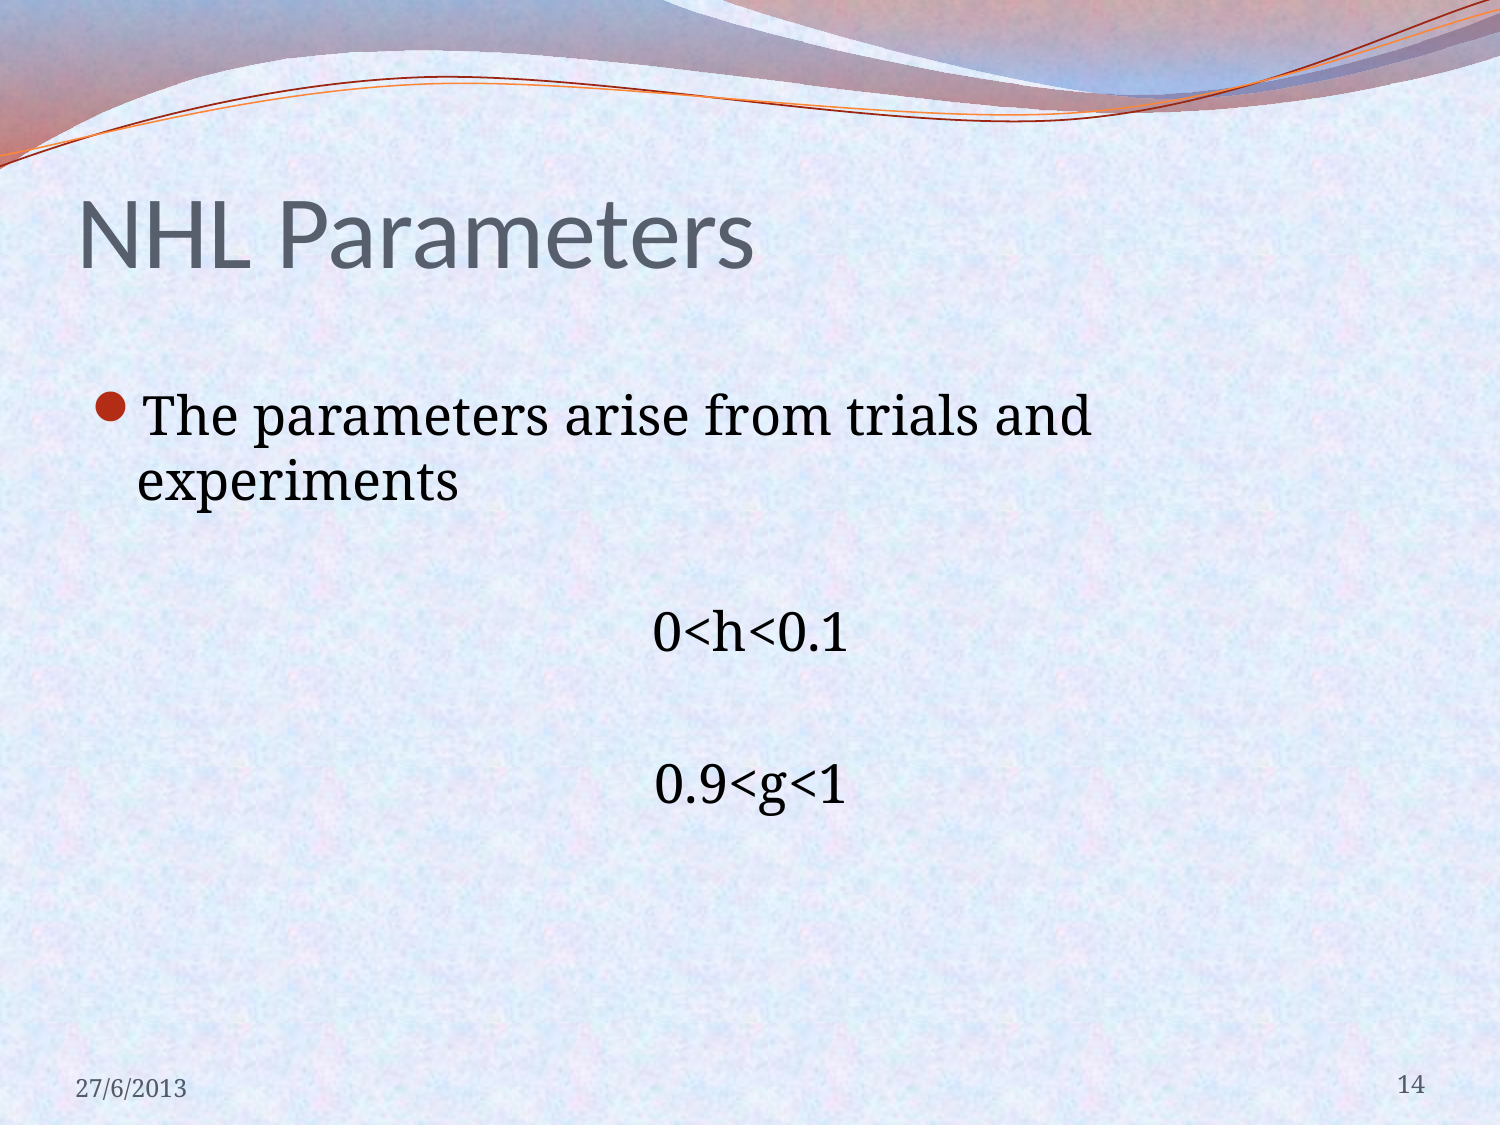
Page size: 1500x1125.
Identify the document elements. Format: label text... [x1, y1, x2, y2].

list The parameters arise from trials and experiments 0<h<0.1 0.9<g<1 [76, 373, 1427, 1094]
slide_number 14 [1299, 1042, 1425, 1103]
title NHL Parameters [76, 101, 1427, 290]
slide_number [75, 1042, 425, 1103]
